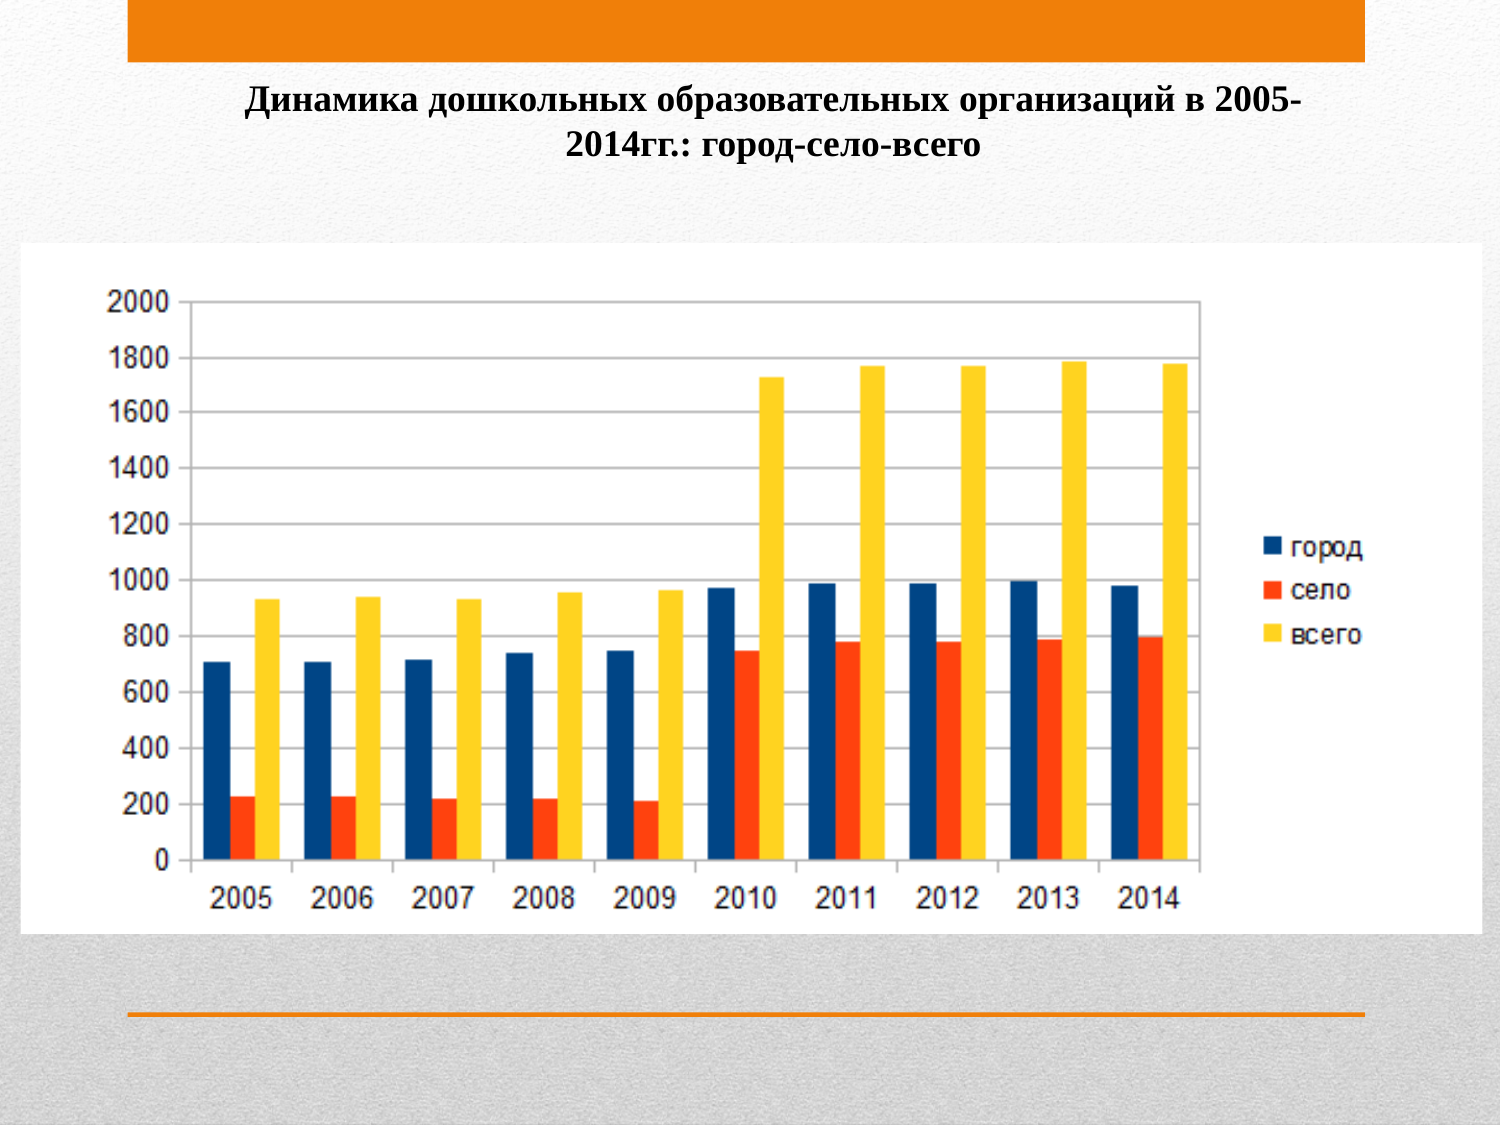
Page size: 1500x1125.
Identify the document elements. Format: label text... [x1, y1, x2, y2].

text_box Динамика дошкольных образовательных организаций в 2005-2014гг.: город-село-всего [171, 66, 1376, 172]
picture [19, 242, 1484, 935]
